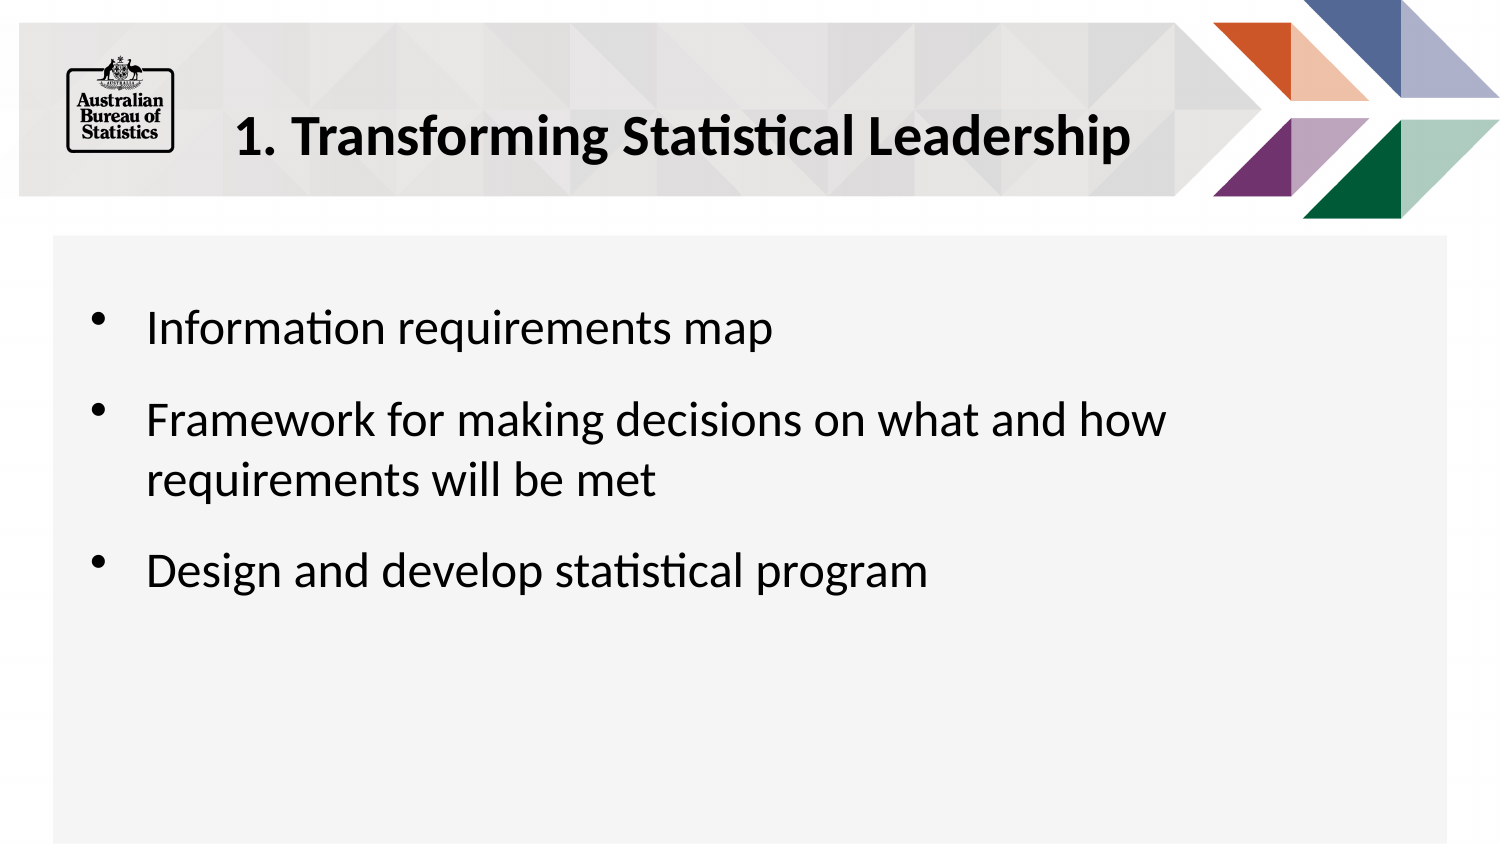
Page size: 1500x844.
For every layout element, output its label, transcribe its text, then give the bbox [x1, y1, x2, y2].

title 1. Transforming Statistical Leadership [218, 89, 1211, 231]
text_box [51, 234, 1449, 844]
picture [0, 0, 1500, 844]
list Information requirements map Framework for making decisions on what and how requirements will be met Design and develop statistical program [75, 286, 1425, 844]
